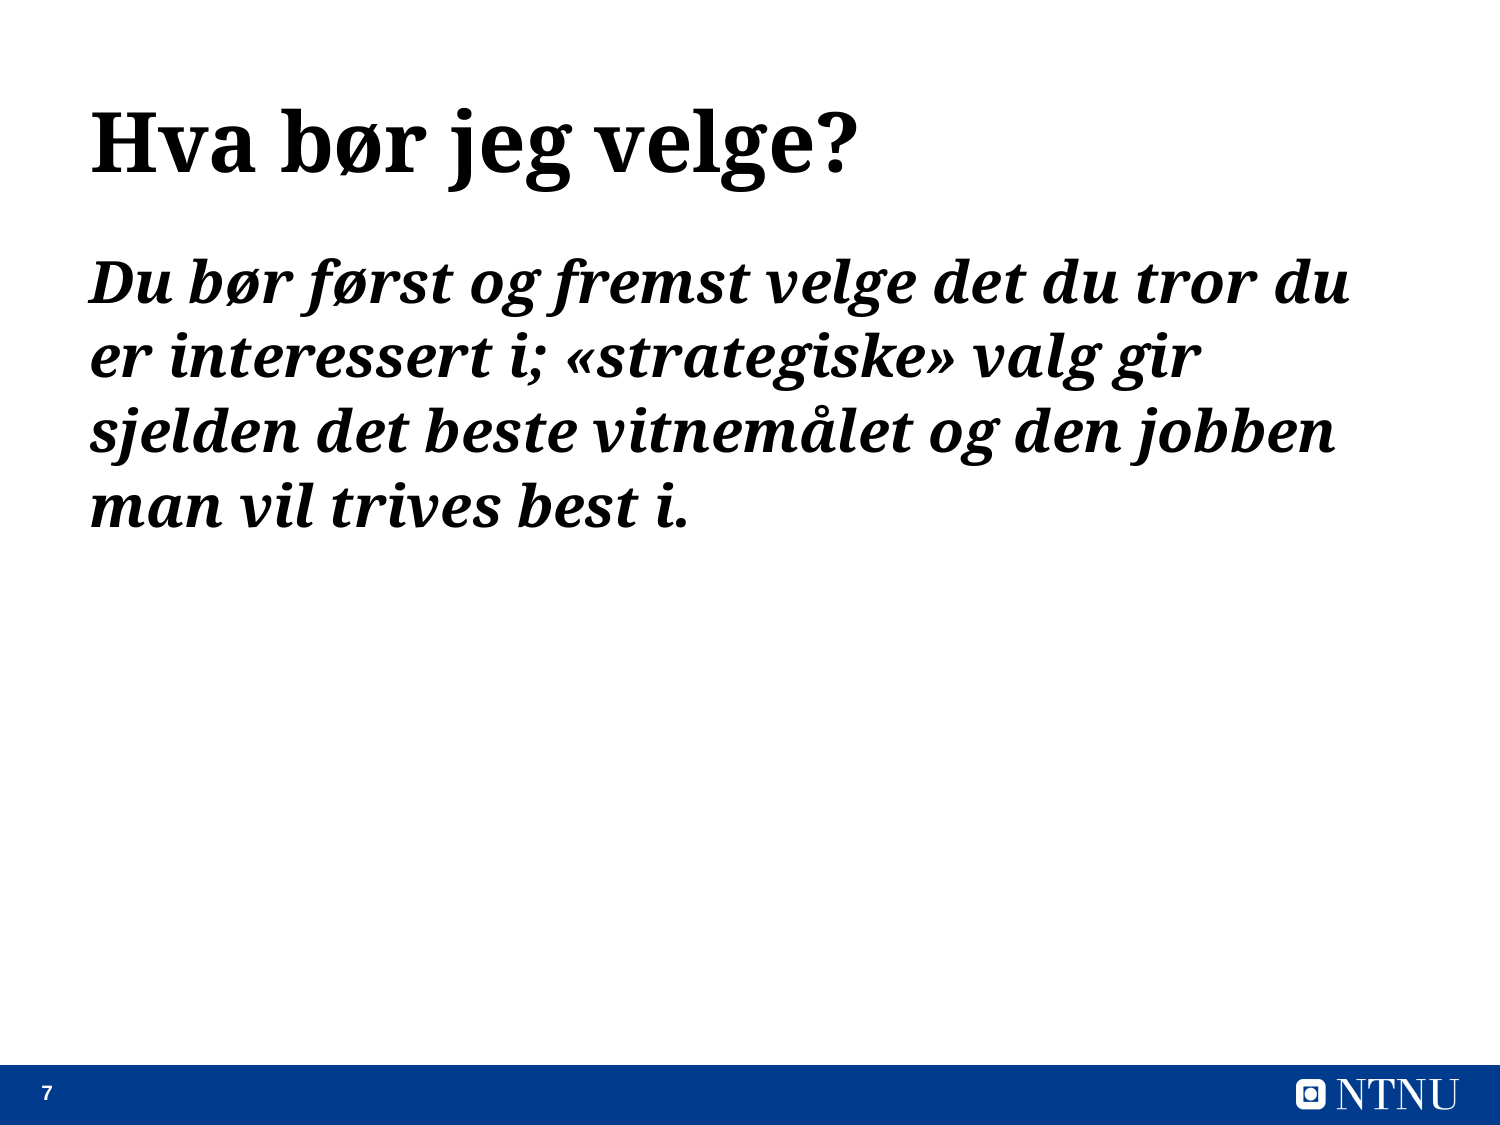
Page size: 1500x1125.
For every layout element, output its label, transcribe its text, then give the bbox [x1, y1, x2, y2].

text_box Du bør først og fremst velge det du tror du er interessert i; «strategiske» valg gir sjelden det beste vitnemålet og den jobben man vil trives best i. [74, 232, 1441, 547]
picture [0, 1065, 1500, 1125]
title Hva bør jeg velge? [75, 45, 1425, 232]
